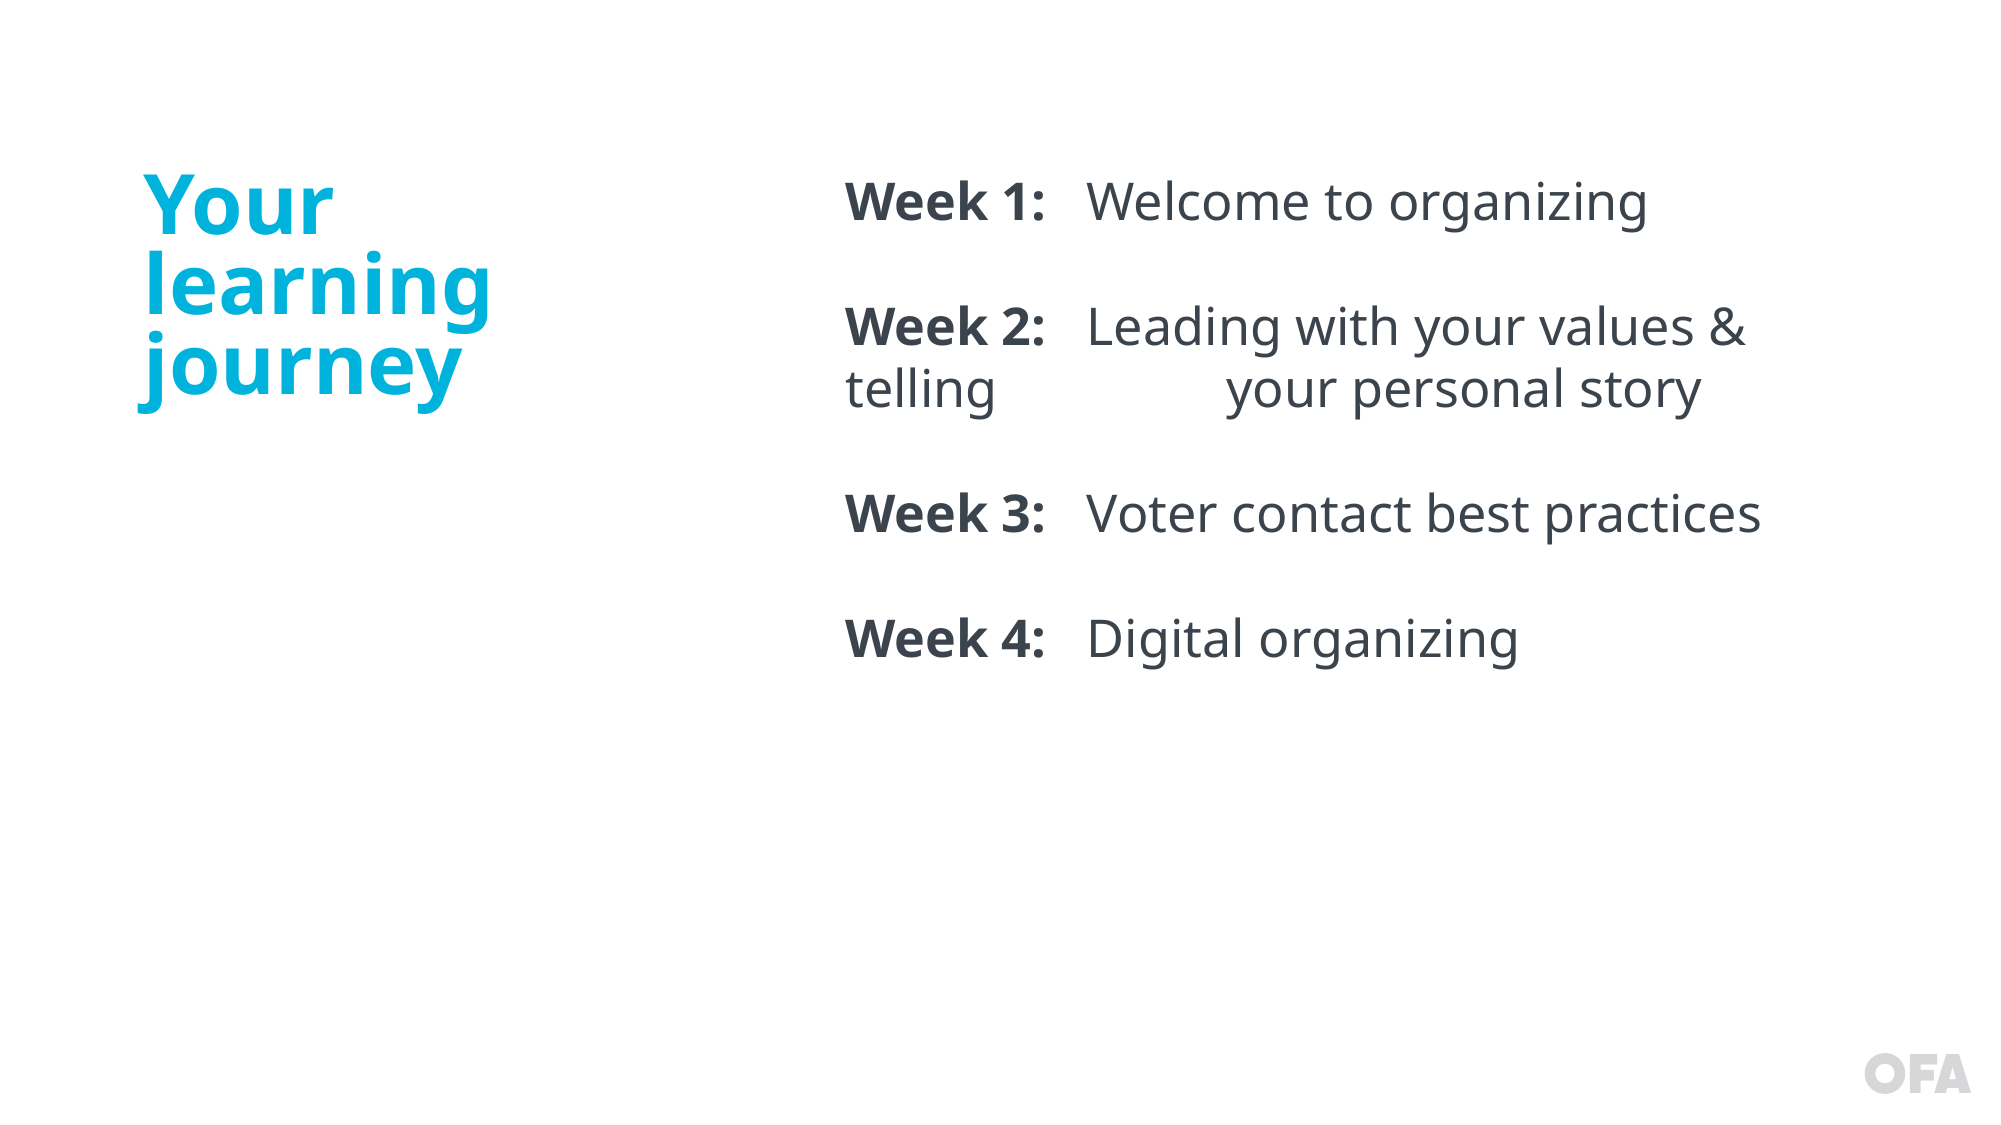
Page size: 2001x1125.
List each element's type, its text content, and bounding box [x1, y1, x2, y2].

text_box Week 1: Welcome to organizing Week 2: Leading with your values & telling your personal story Week 3: Voter contact best practices Week 4: Digital organizing [838, 165, 1864, 735]
text_box Your learning journey [133, 165, 700, 416]
picture [1863, 1052, 1972, 1095]
